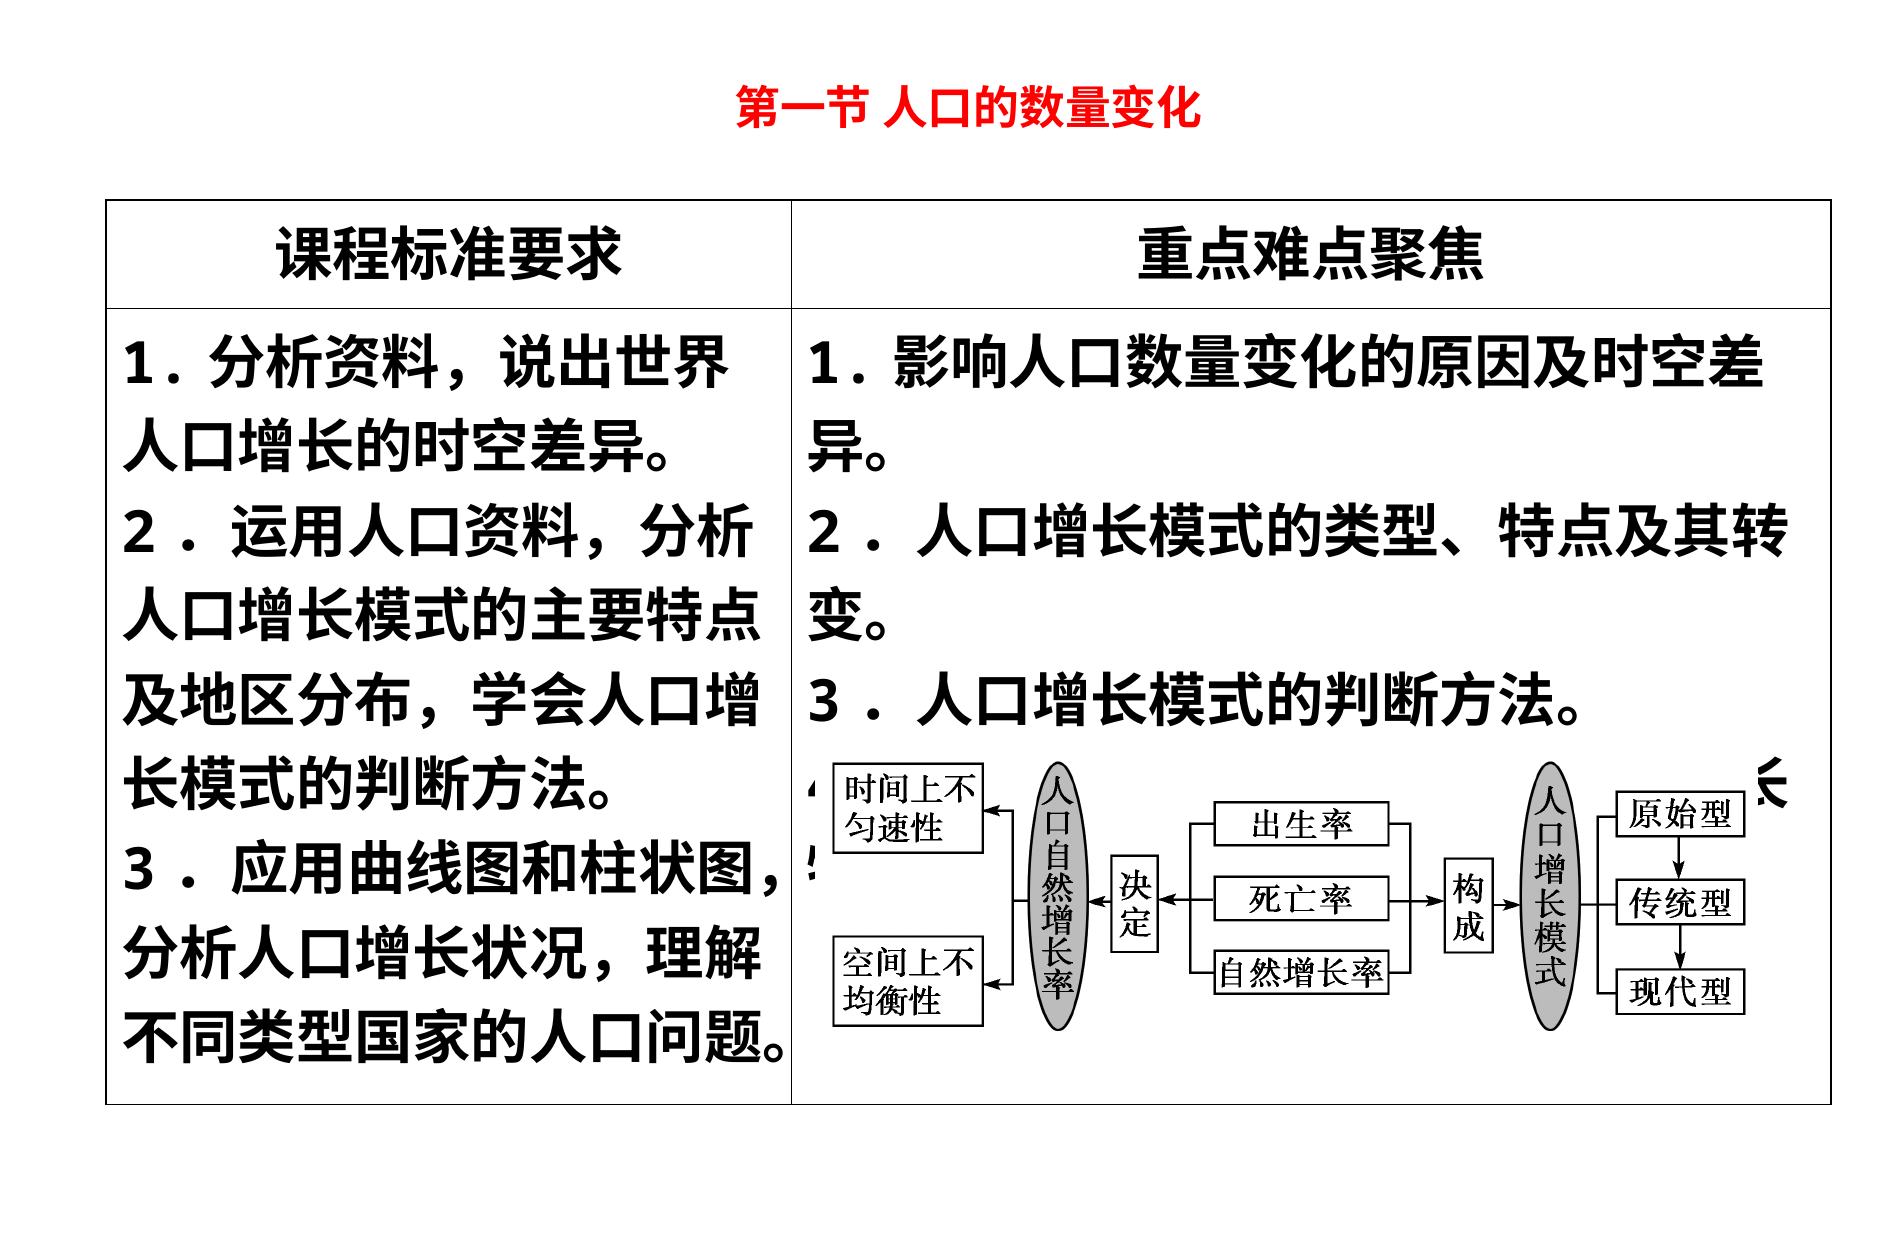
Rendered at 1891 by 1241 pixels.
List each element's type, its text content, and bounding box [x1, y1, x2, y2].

table_cell 1.影响人口数量变化的原因及时空差异。 2．人口增长模式的类型、特点及其转变。 3．人口增长模式的判断方法。 4．发达国家、发展中国家的人口增长特点及人口问题。 [792, 309, 1830, 1104]
picture [814, 749, 1758, 1046]
table_header 课程标准要求 [107, 201, 791, 308]
table_header 重点难点聚焦 [792, 201, 1830, 308]
title 第一节 人口的数量变化 [118, 49, 1796, 148]
table_cell 1.分析资料，说出世界人口增长的时空差异。 2．运用人口资料，分析人口增长模式的主要特点及地区分布，学会人口增长模式的判断方法。 3．应用曲线图和柱状图，分析人口增长状况，理解不同类型国家的人口问题。 [107, 309, 791, 1104]
